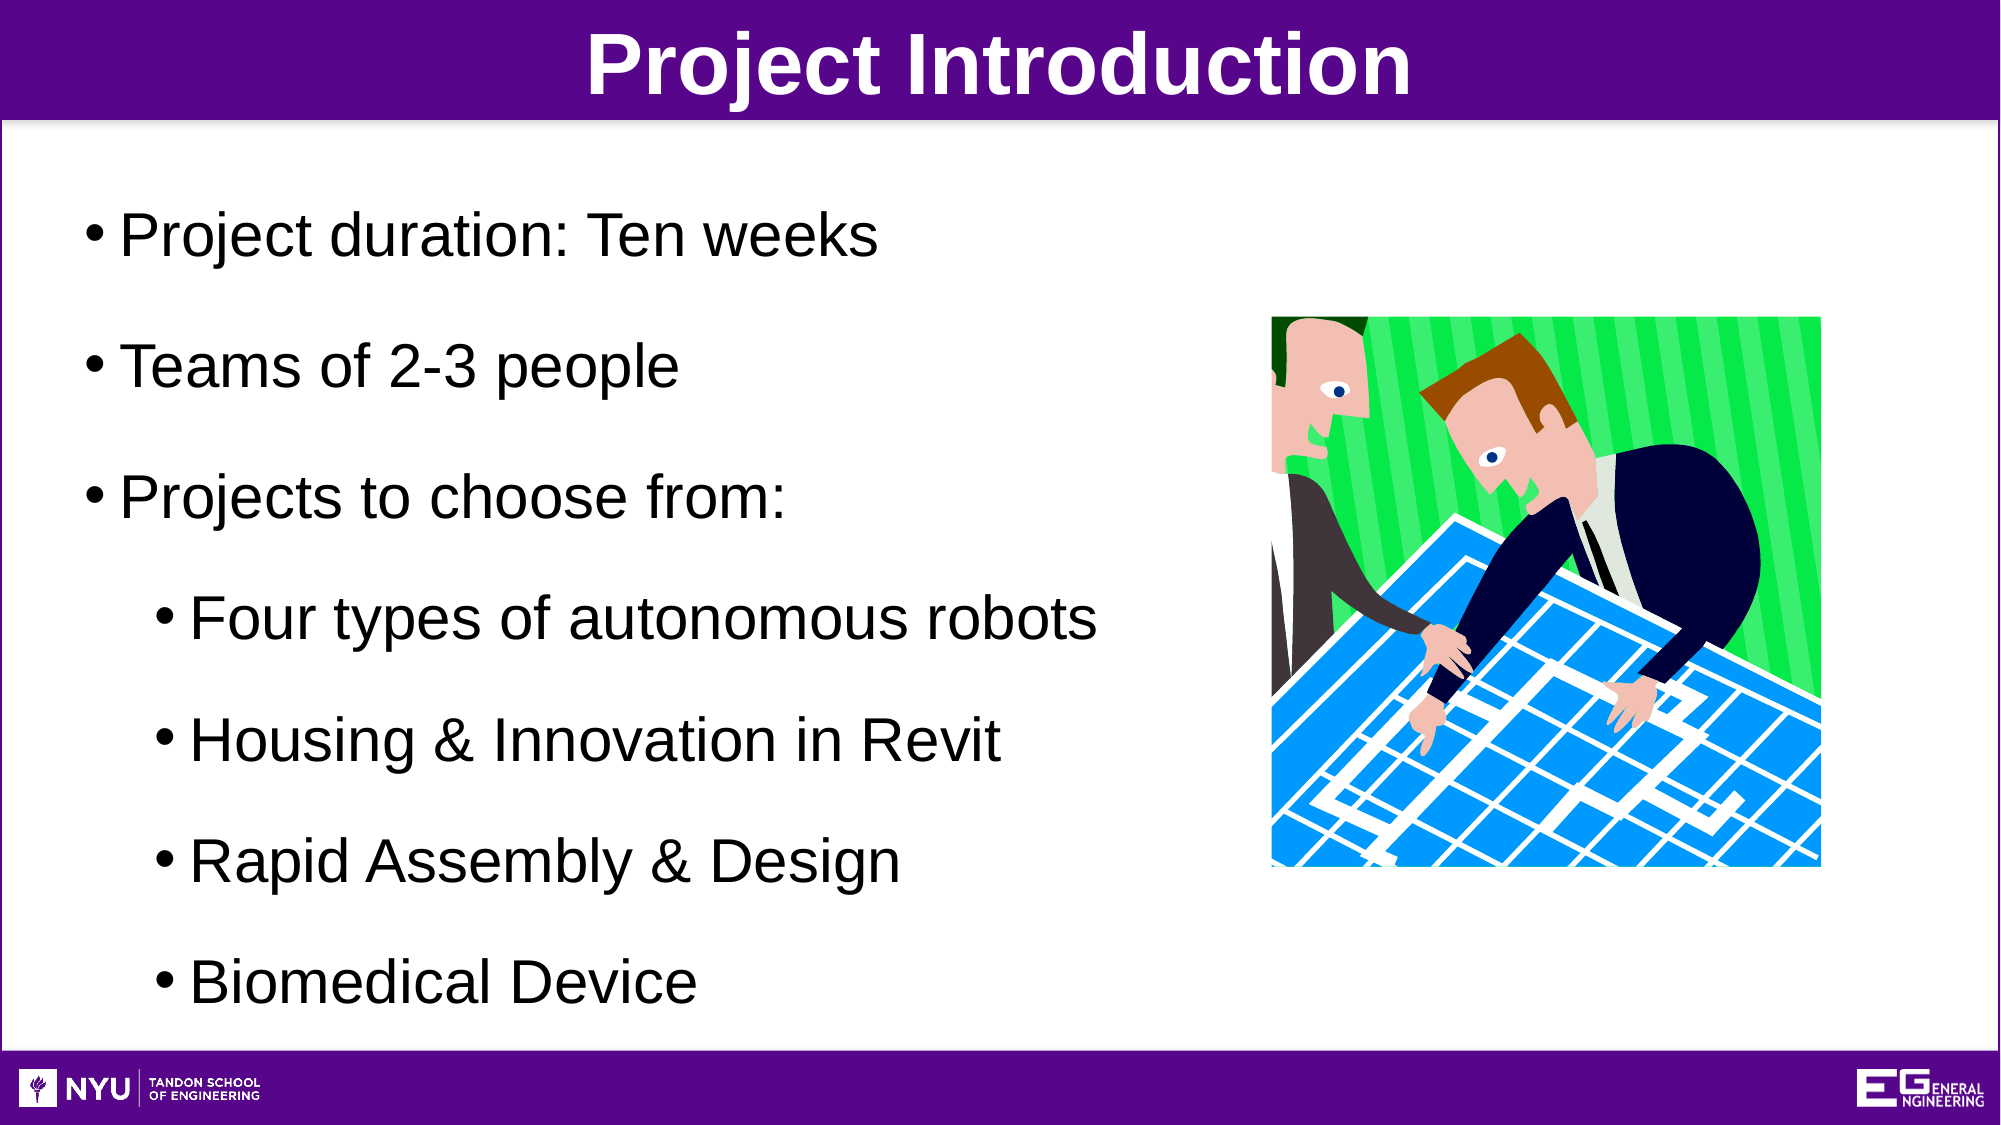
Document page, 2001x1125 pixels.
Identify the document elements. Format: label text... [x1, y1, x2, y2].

list Project Introduction [0, 0, 2000, 120]
picture [1271, 309, 1822, 867]
picture [1856, 1069, 1984, 1107]
list Project duration: Ten weeks Teams of 2-3 people Projects to choose from: Four types of autonomous robots Housing & Innovation in Revit Rapid Assembly & Design Biomedical Device [0, 149, 2000, 1026]
picture [19, 1069, 260, 1107]
